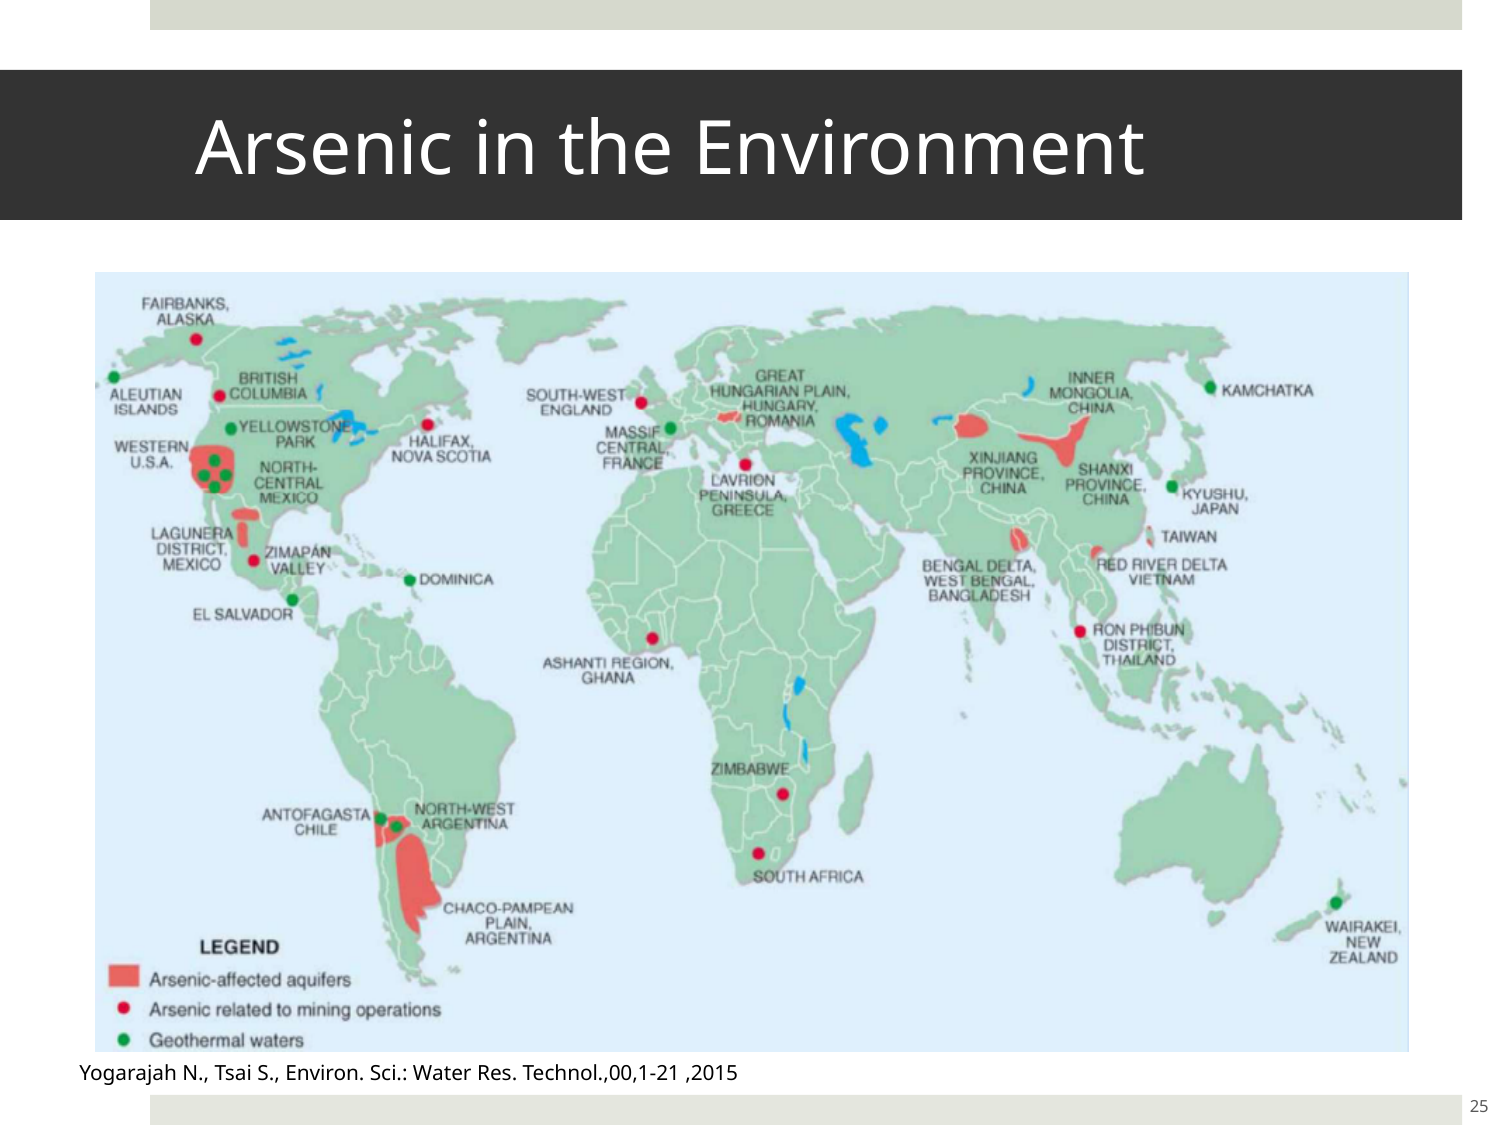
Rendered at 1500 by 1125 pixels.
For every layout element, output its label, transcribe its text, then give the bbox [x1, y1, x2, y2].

slide_number 25 [1441, 1077, 1500, 1125]
text_box Yogarajah N., Tsai S., Environ. Sci.: Water Res. Technol.,00,1-21 ,2015 [18, 1051, 753, 1092]
title Arsenic in the Environment [0, 69, 1463, 220]
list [95, 272, 1409, 1052]
